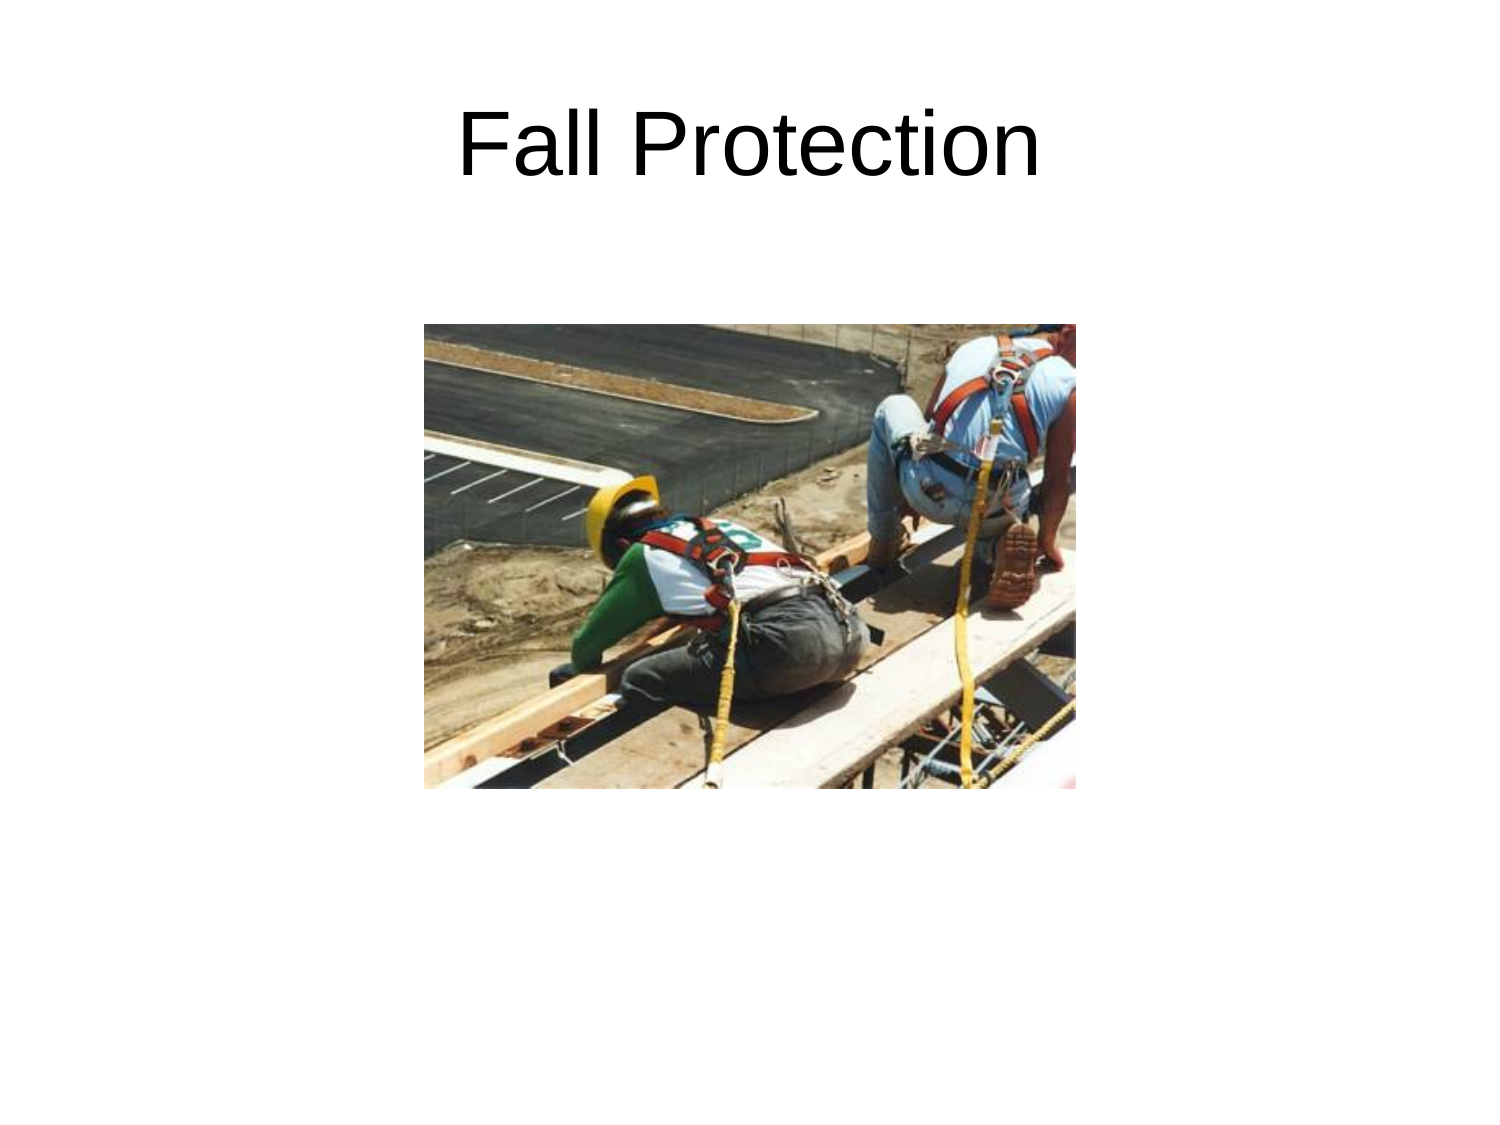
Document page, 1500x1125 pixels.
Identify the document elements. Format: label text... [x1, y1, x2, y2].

title Fall Protection [75, 45, 1425, 233]
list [424, 324, 1076, 789]
